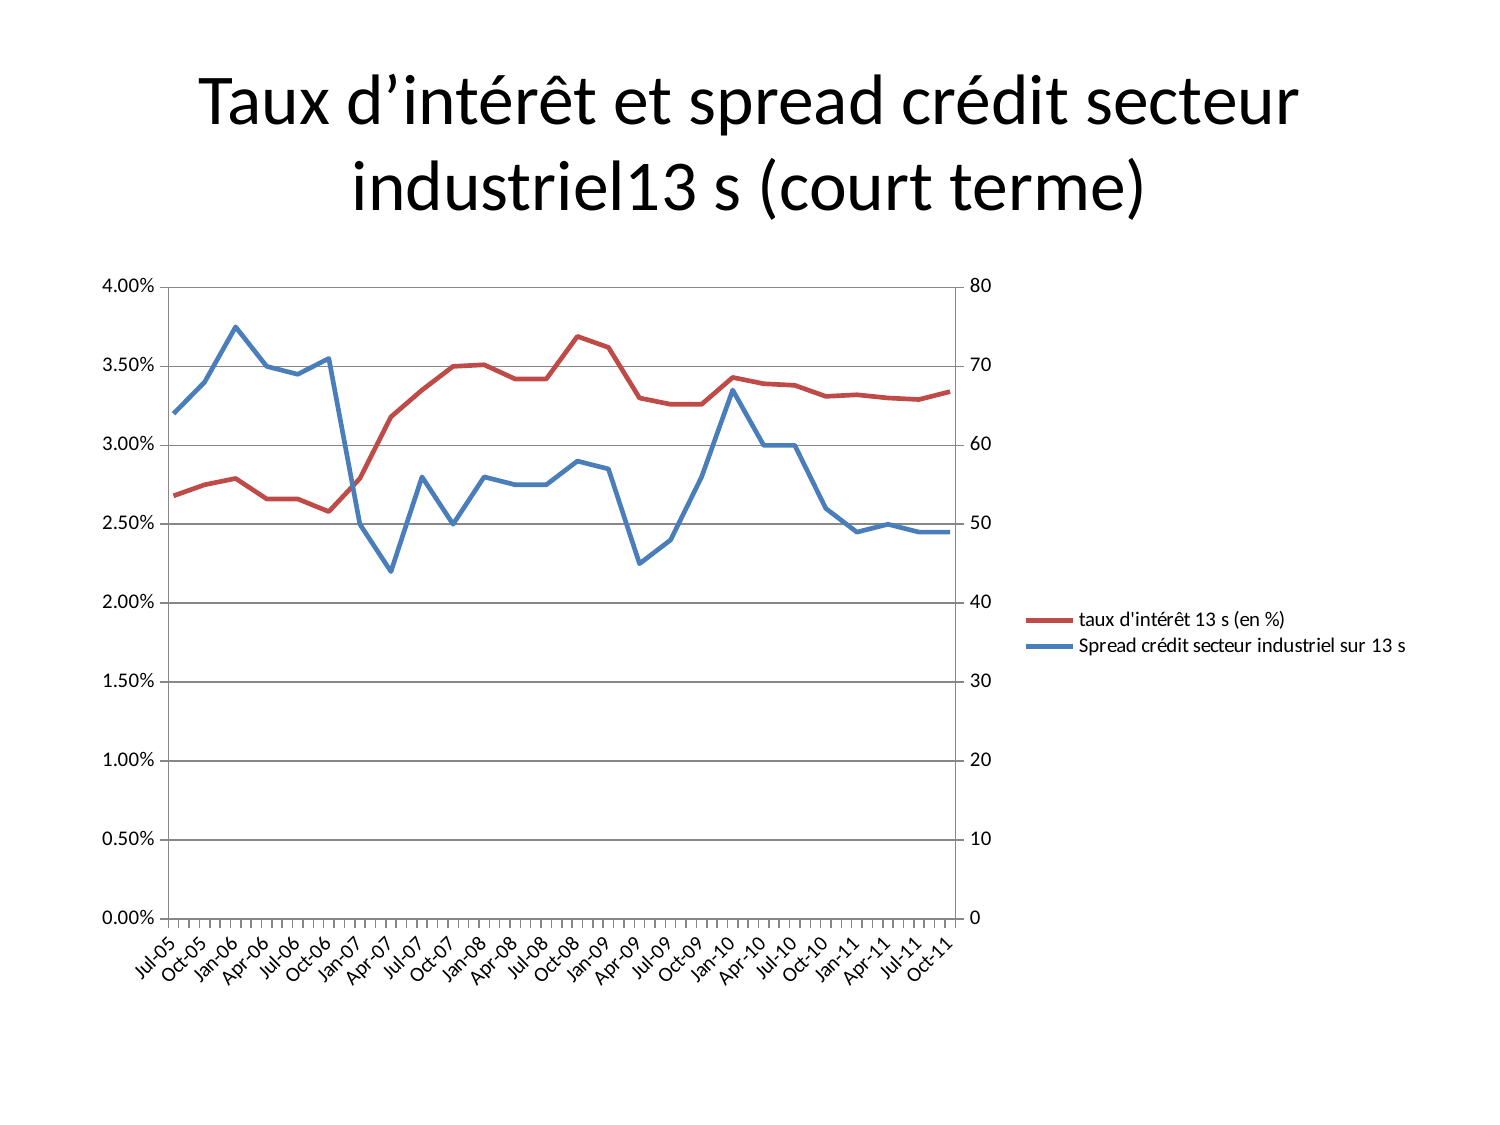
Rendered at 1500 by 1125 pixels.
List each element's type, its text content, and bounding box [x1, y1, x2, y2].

chart [74, 262, 1426, 1006]
title Taux d’intérêt et spread crédit secteur industriel13 s (court terme) [75, 45, 1425, 233]
